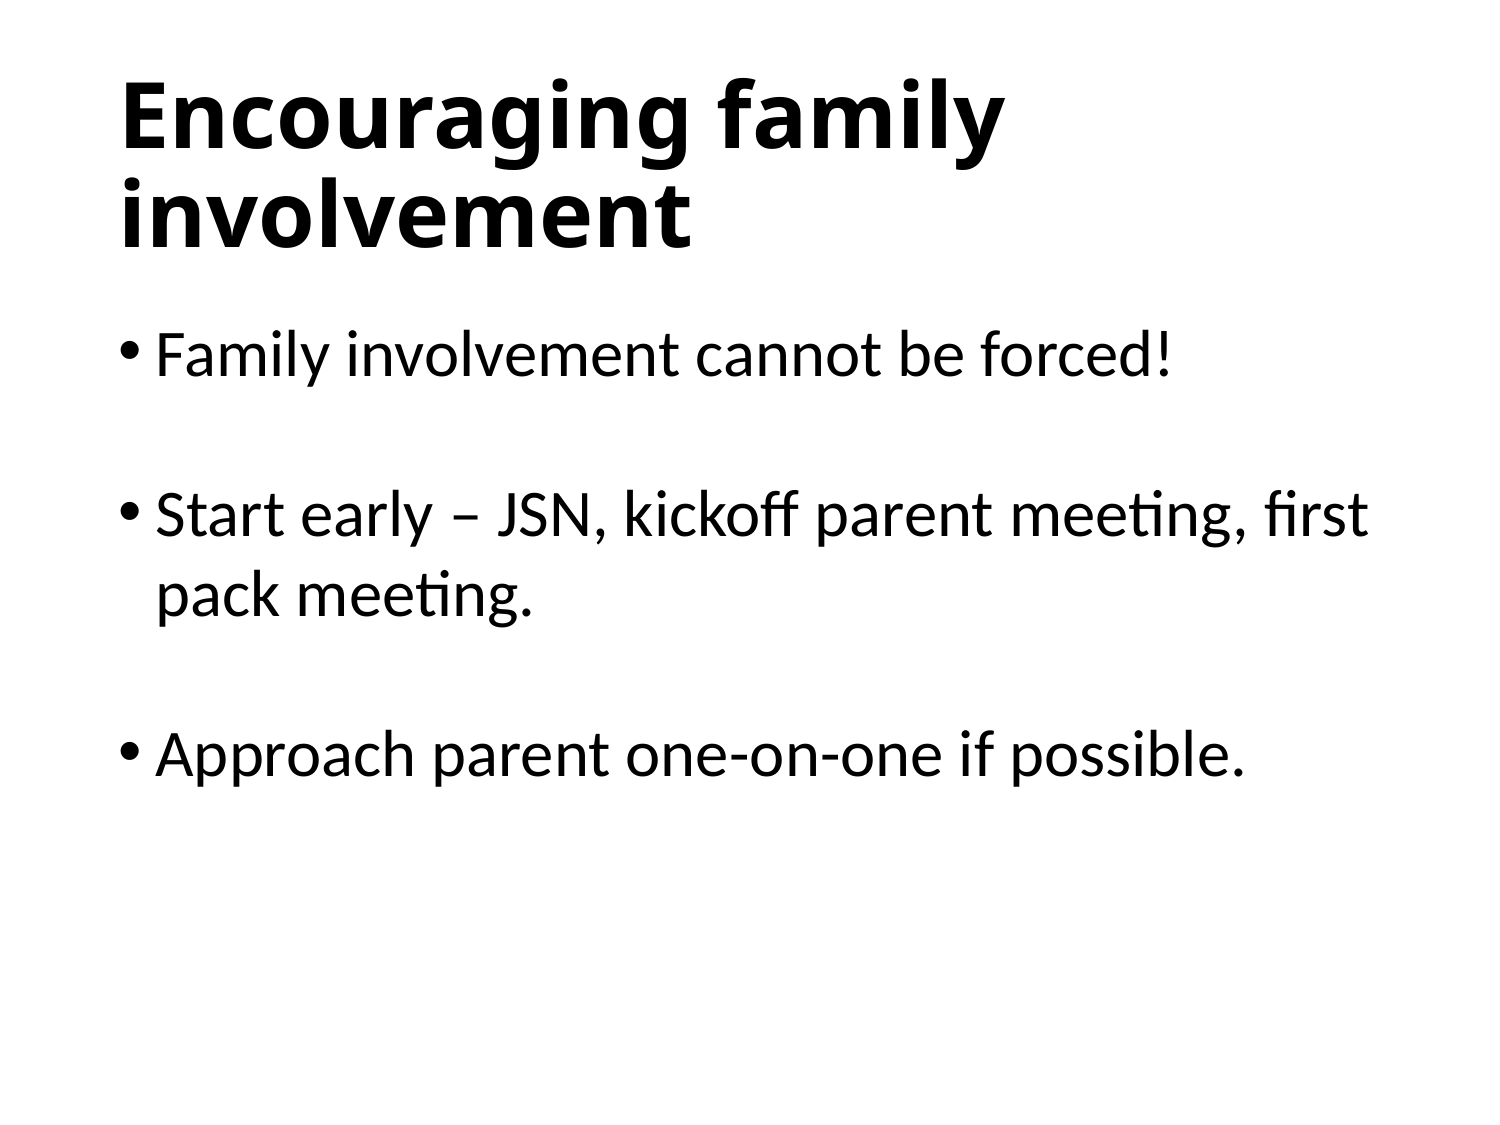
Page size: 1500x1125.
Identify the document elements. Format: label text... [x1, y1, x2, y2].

list Family involvement cannot be forced! Start early – JSN, kickoff parent meeting, first pack meeting. Approach parent one-on-one if possible. [103, 302, 1397, 985]
title Encouraging family involvement [103, 59, 1397, 278]
